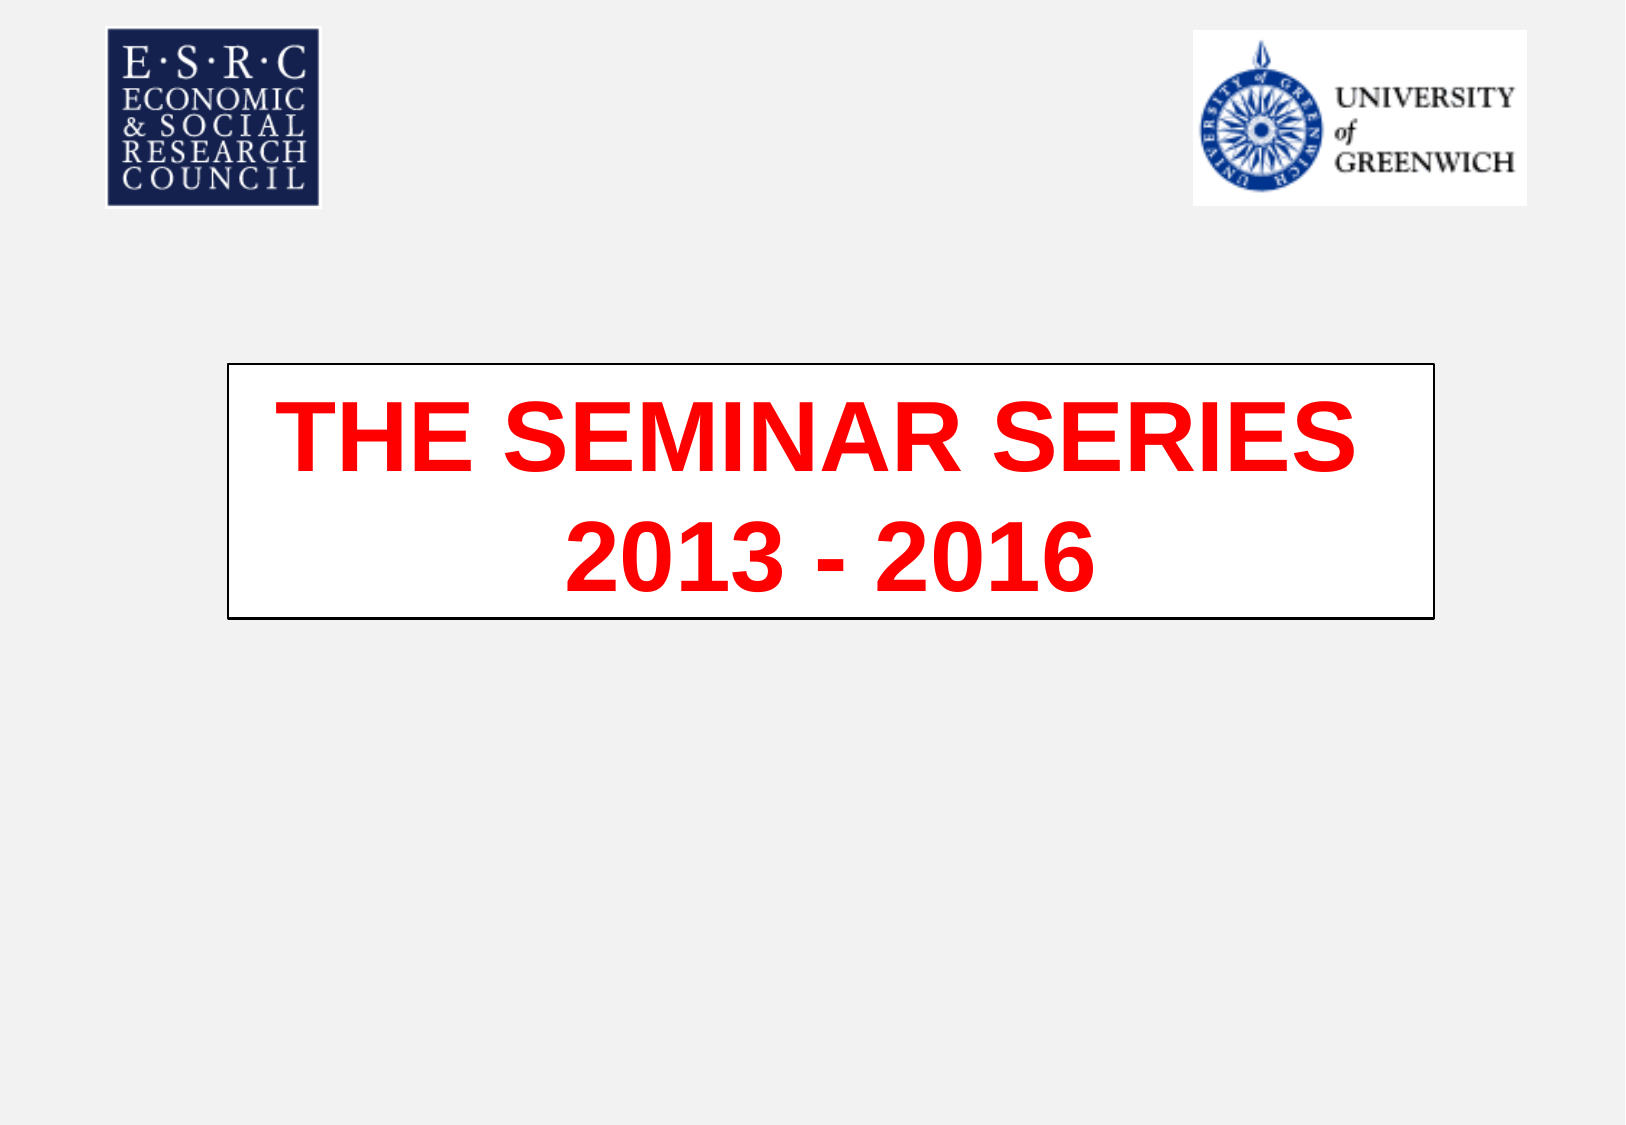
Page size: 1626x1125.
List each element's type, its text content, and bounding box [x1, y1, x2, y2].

picture [1193, 29, 1527, 206]
picture [104, 26, 322, 209]
text_box THE SEMINAR SERIES 2013 - 2016 [227, 542, 1435, 620]
text_box [77, 475, 1455, 542]
text_box THE SEMINAR SERIES 2013 - 2016 [227, 363, 1435, 475]
